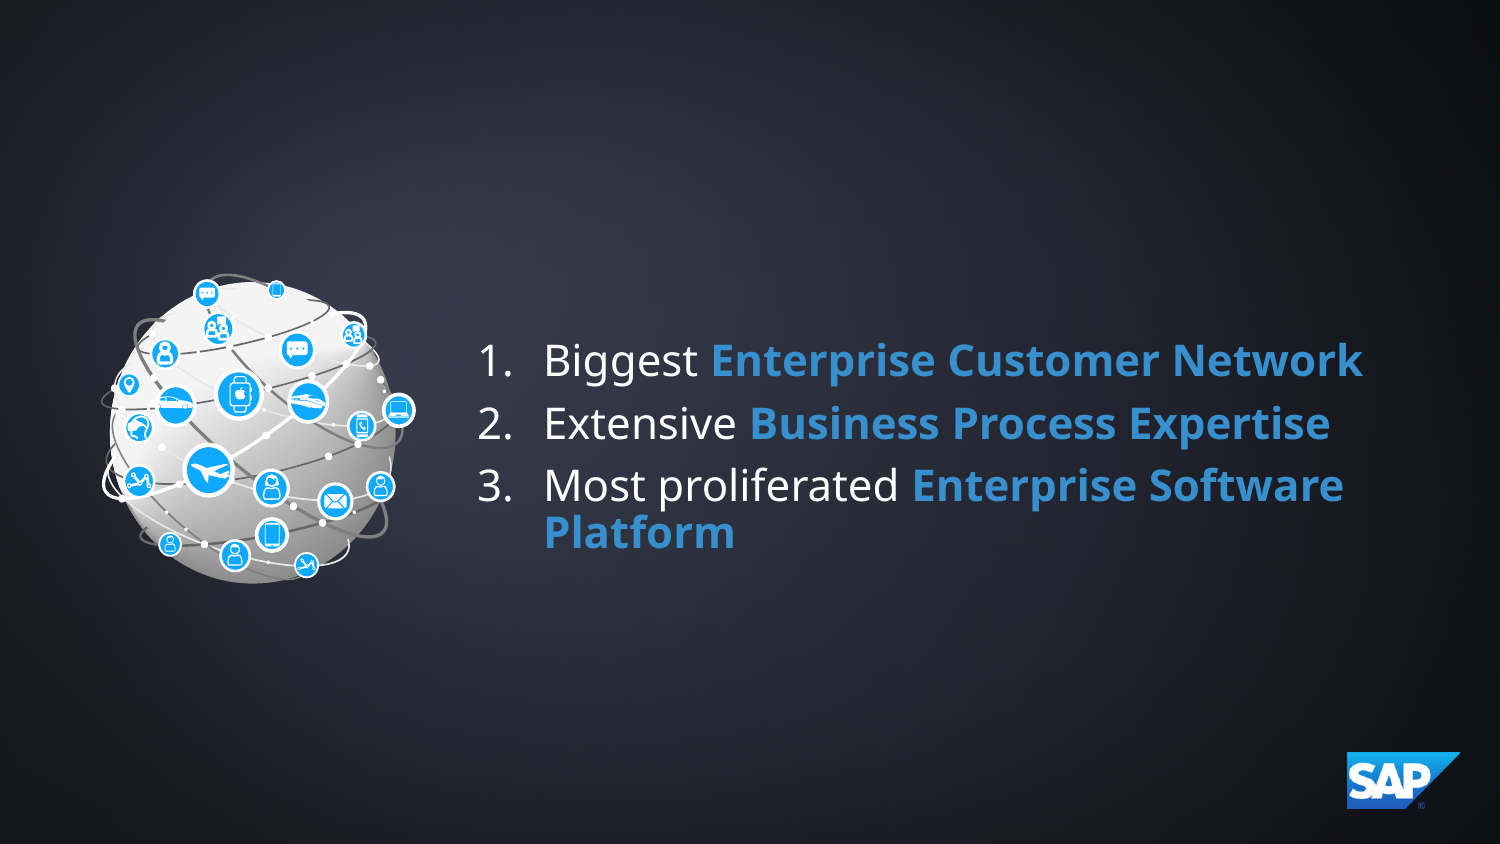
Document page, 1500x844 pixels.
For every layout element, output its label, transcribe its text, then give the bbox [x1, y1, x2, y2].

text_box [98, 267, 415, 585]
text_box Biggest Enterprise Customer Network Extensive Business Process Expertise Most proliferated Enterprise Software Platform [462, 331, 1500, 566]
picture [0, 0, 1500, 844]
